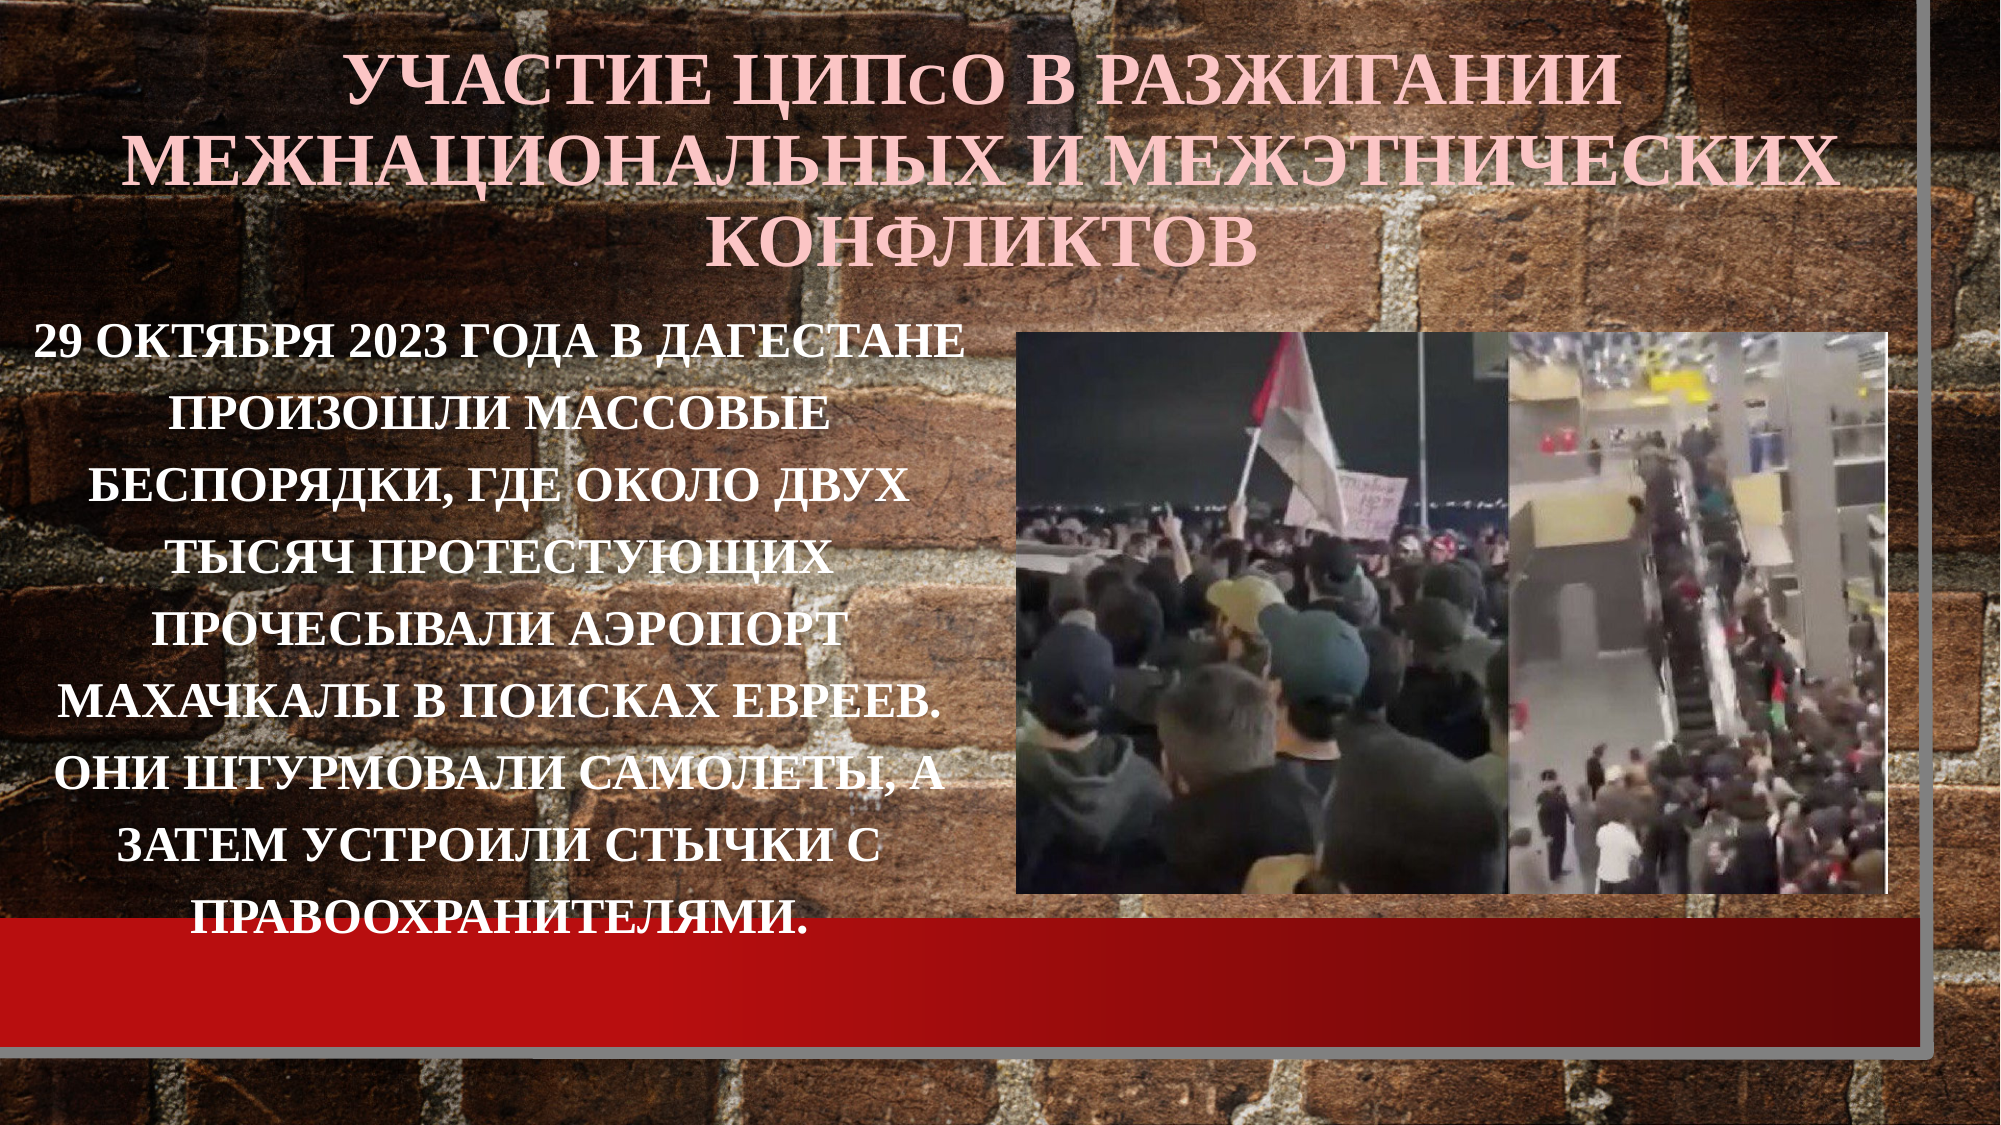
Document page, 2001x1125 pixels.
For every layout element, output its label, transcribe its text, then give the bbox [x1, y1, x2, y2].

picture [0, 0, 2001, 1125]
picture [0, 0, 1919, 919]
list 29 октября 2023 года в Дагестане произошли массовые беспорядки, где около двух тысяч протестующих прочесывали аэропорт Махачкалы в поисках евреев. они штурмовали самолеты, а затем устроили стычки с правоохранителями. [0, 338, 1000, 900]
title УЧАСТИЕ ЦИПСО В РАЗЖИГАНИИ МЕЖНАЦИОНАЛЬНЫХ И МЕЖЭТНИЧЕСКИХ КОНФЛИКТОВ [43, 66, 1922, 256]
